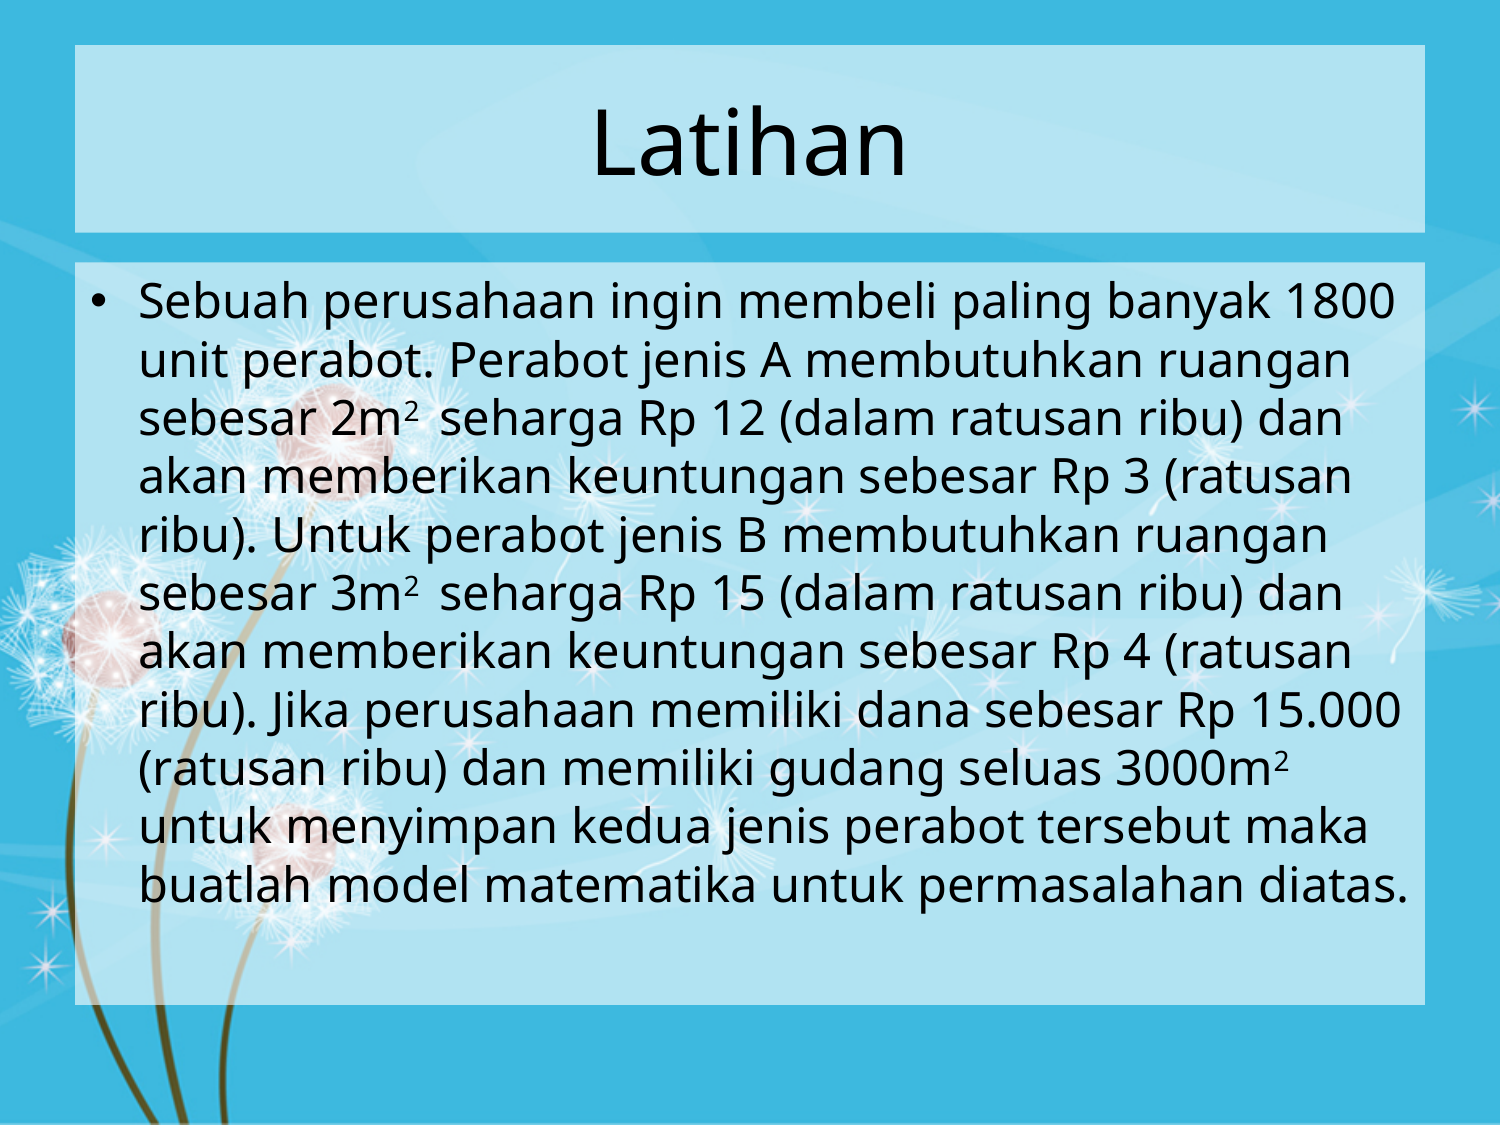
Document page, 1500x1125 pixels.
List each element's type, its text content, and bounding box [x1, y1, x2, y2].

list Sebuah perusahaan ingin membeli paling banyak 1800 unit perabot. Perabot jenis A membutuhkan ruangan sebesar 2m2 seharga Rp 12 (dalam ratusan ribu) dan akan memberikan keuntungan sebesar Rp 3 (ratusan ribu). Untuk perabot jenis B membutuhkan ruangan sebesar 3m2 seharga Rp 15 (dalam ratusan ribu) dan akan memberikan keuntungan sebesar Rp 4 (ratusan ribu). Jika perusahaan memiliki dana sebesar Rp 15.000 (ratusan ribu) dan memiliki gudang seluas 3000m2 untuk menyimpan kedua jenis perabot tersebut maka buatlah model matematika untuk permasalahan diatas. [75, 262, 1425, 1005]
picture [0, 0, 1500, 1125]
title Latihan [75, 45, 1425, 233]
